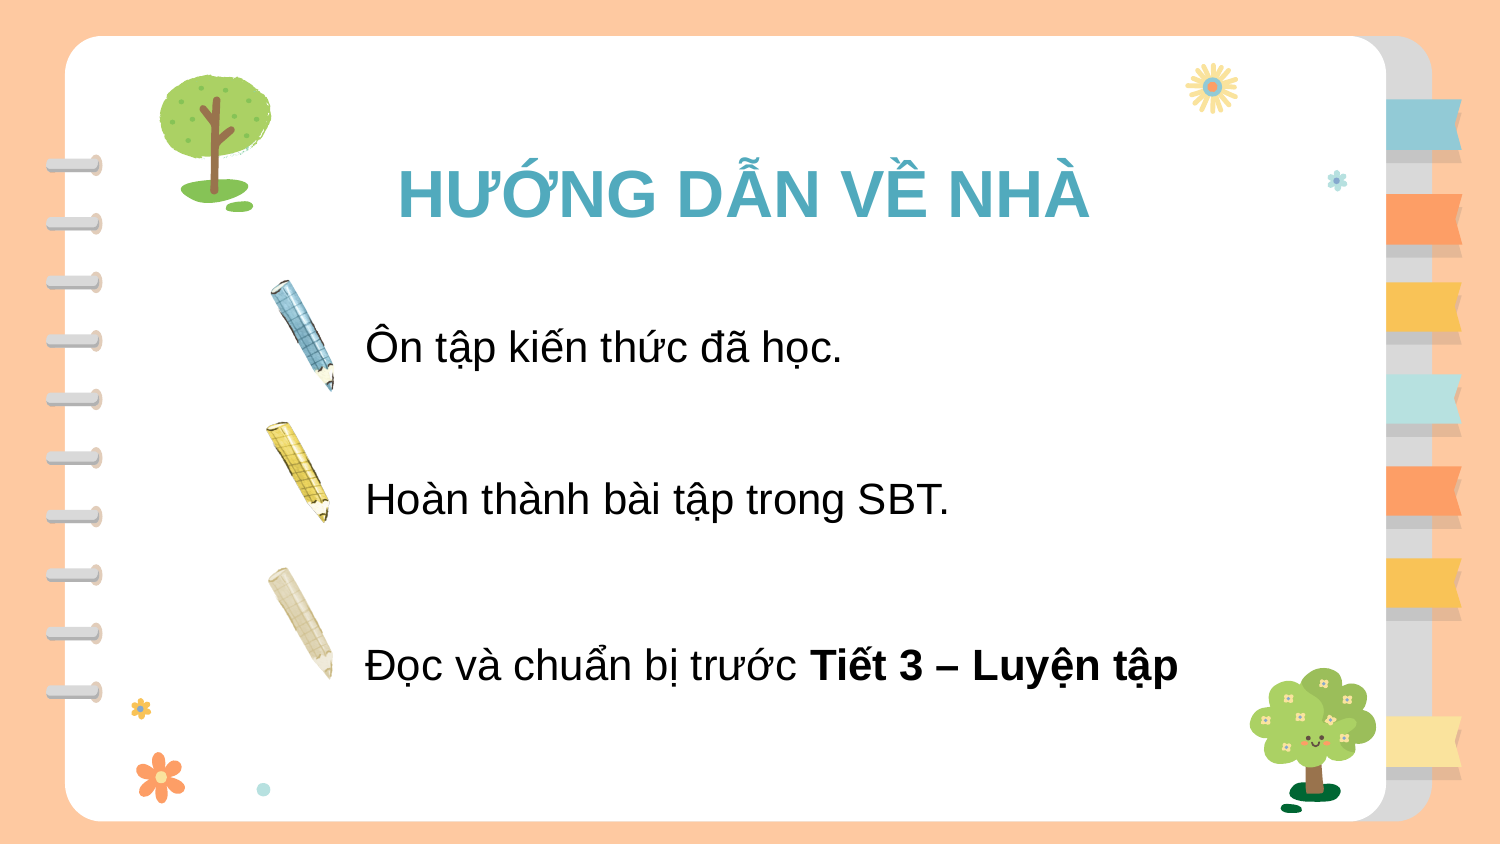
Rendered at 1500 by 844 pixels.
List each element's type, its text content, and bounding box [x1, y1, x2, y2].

text_box Ôn tập kiến thức đã học. [372, 285, 981, 380]
text_box Hoàn thành bài tập trong SBT. [364, 436, 1030, 531]
picture [213, 401, 371, 540]
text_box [1249, 667, 1378, 814]
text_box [154, 74, 272, 213]
text_box HƯỚNG DẪN VỀ NHÀ [113, 138, 1377, 232]
picture [234, 559, 366, 686]
picture [230, 265, 374, 406]
text_box Đọc và chuẩn bị trước Tiết 3 – Luyện tập [350, 603, 1387, 697]
